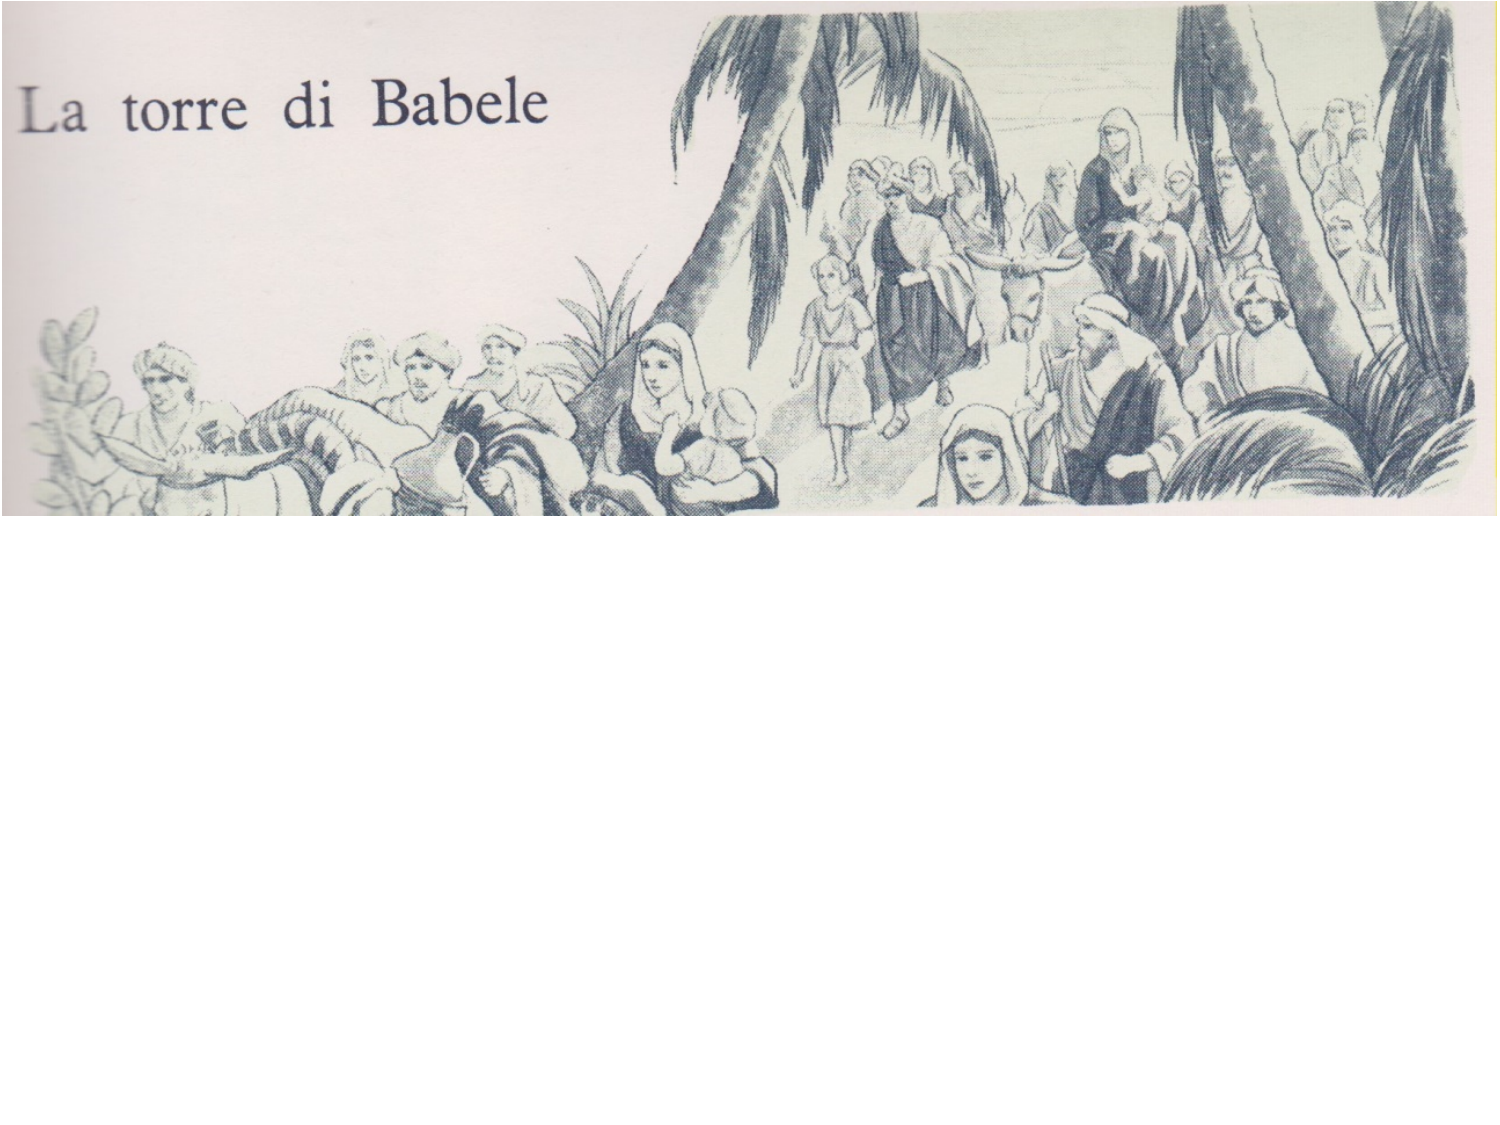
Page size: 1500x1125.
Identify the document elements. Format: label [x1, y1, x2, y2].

list [2, 1, 1497, 516]
